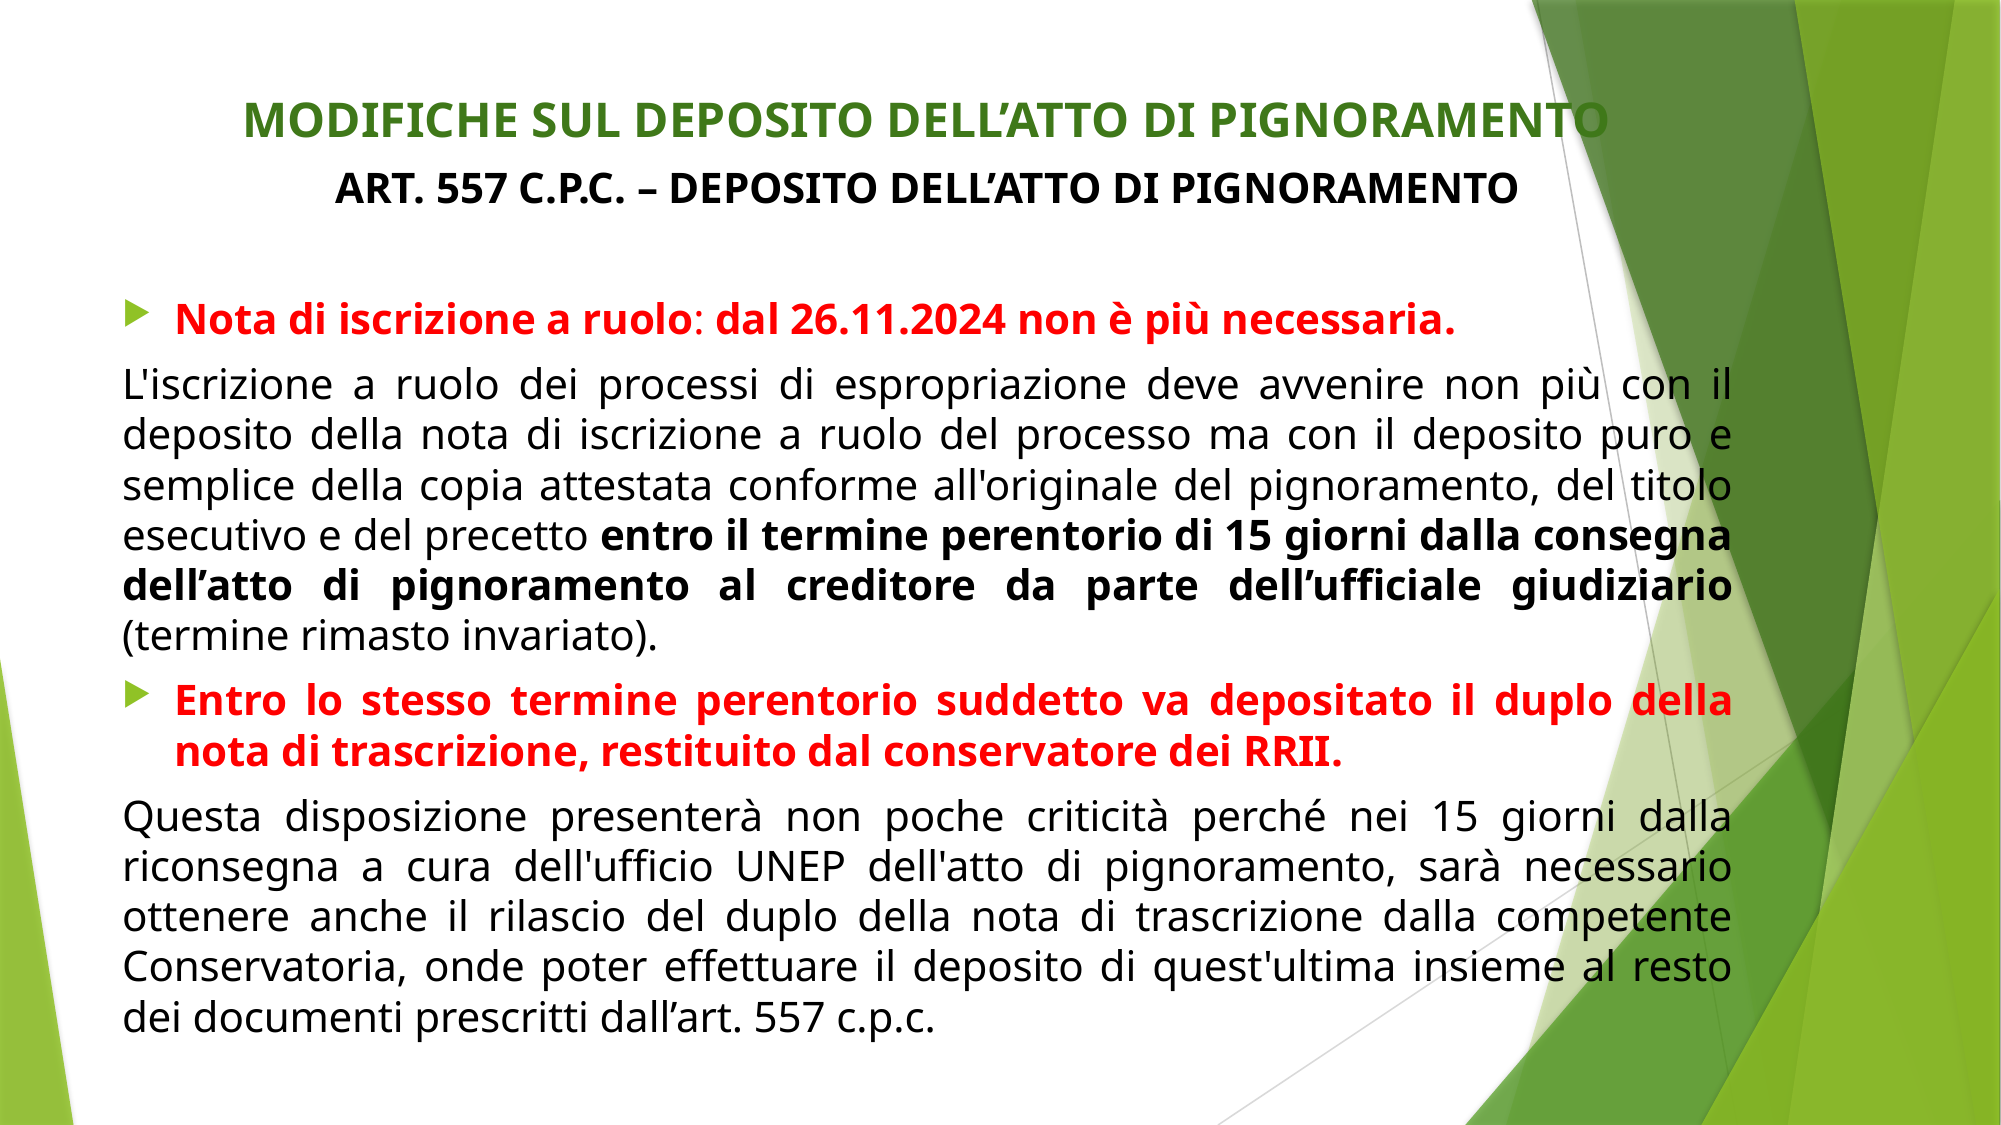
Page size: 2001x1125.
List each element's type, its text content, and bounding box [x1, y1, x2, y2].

list MODIFICHE SUL DEPOSITO DELL’ATTO DI PIGNORAMENTO ART. 557 C.P.C. – DEPOSITO DELL’ATTO DI PIGNORAMENTO Nota di iscrizione a ruolo: dal 26.11.2024 non è più necessaria. L'iscrizione a ruolo dei processi di espropriazione deve avvenire non più con il deposito della nota di iscrizione a ruolo del processo ma con il deposito puro e semplice della copia attestata conforme all'originale del pignoramento, del titolo esecutivo e del precetto entro il termine perentorio di 15 giorni dalla consegna dell’atto di pignoramento al creditore da parte dell’ufficiale giudiziario (termine rimasto invariato). Entro lo stesso termine perentorio suddetto va depositato il duplo della nota di trascrizione, restituito dal conservatore dei RRII. Questa disposizione presenterà non poche criticità perché nei 15 giorni dalla riconsegna a cura dell'ufficio UNEP dell'atto di pignoramento, sarà necessario ottenere anche il rilascio del duplo della nota di trascrizione dalla competente Conservatoria, onde poter effettuare il deposito di quest'ultima insieme al resto dei documenti prescritti dall’art. 557 c.p.c. [107, 82, 1748, 1064]
